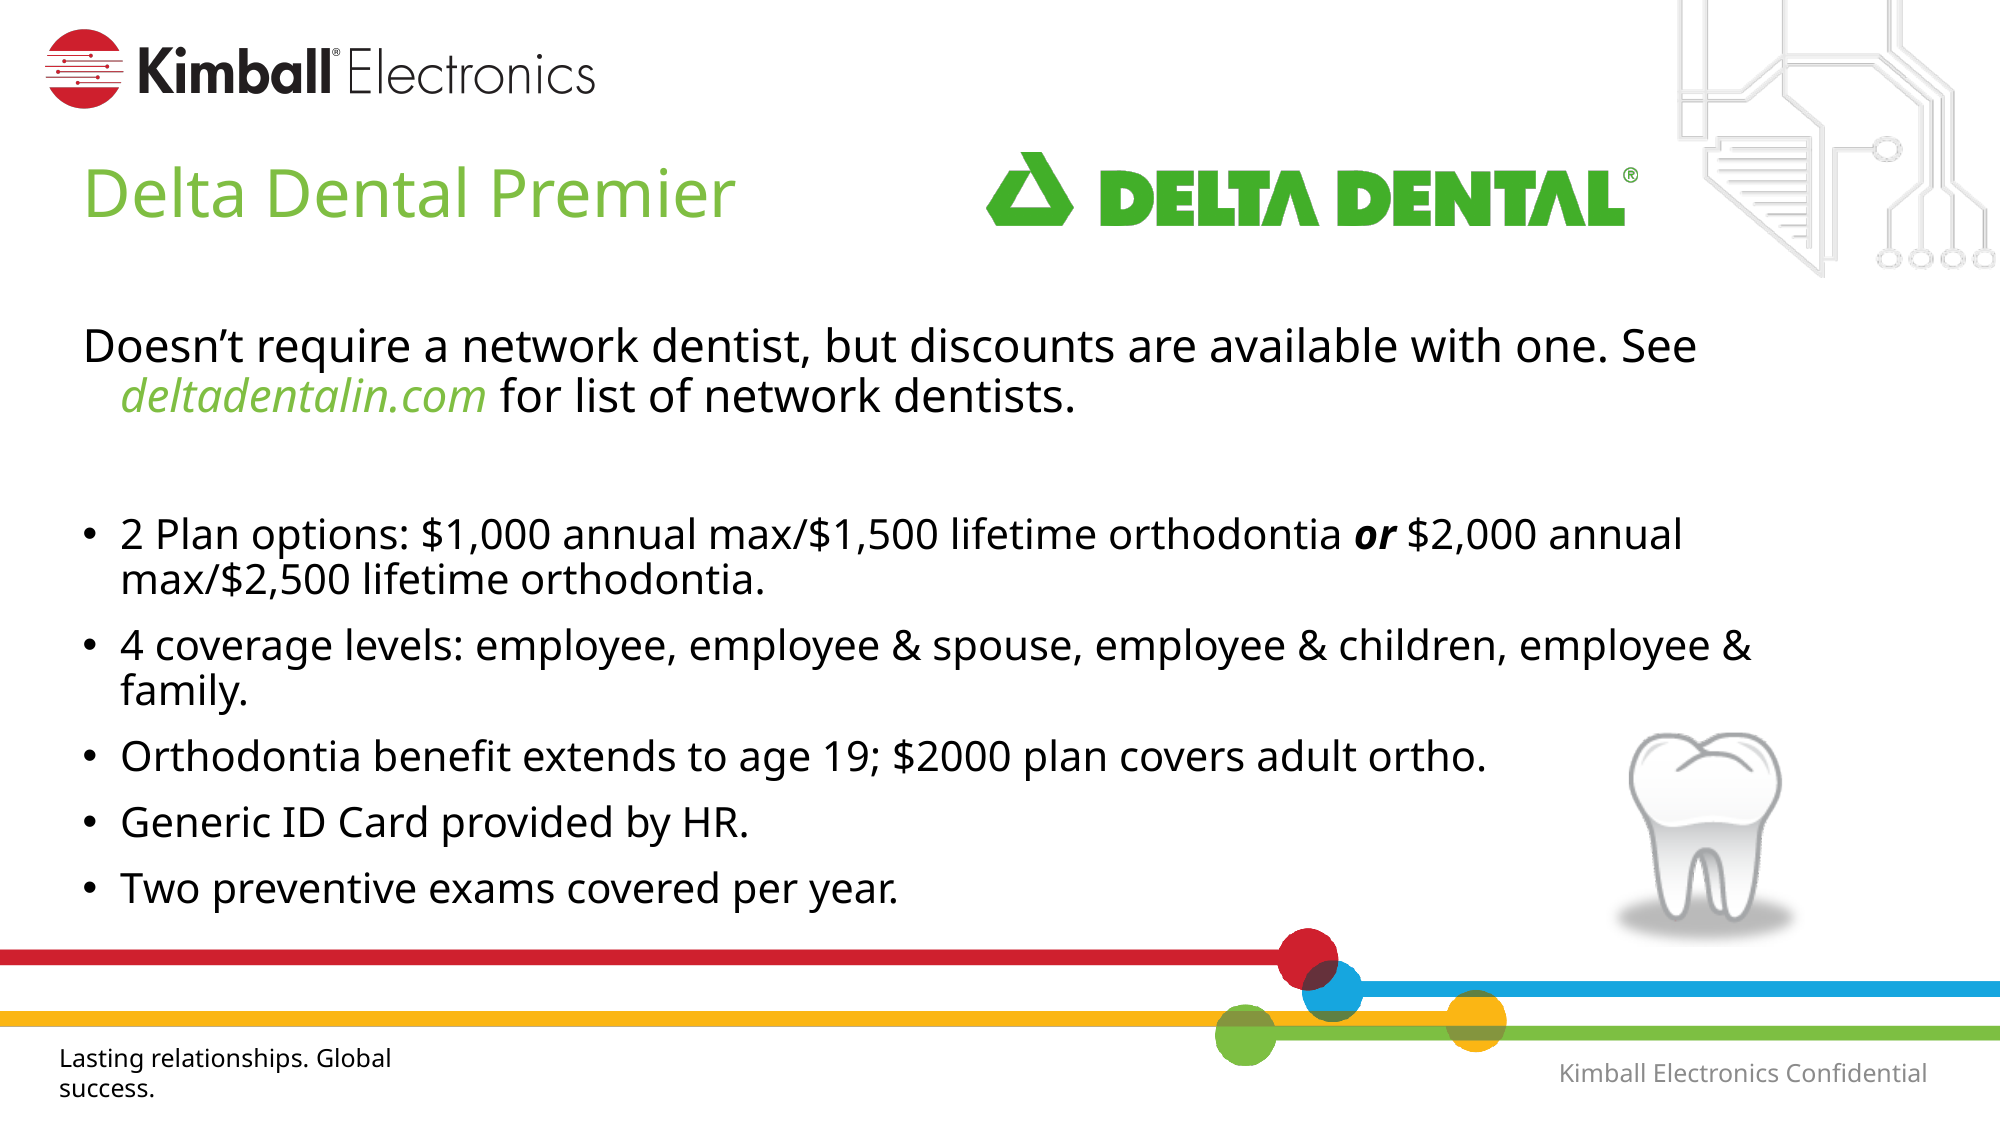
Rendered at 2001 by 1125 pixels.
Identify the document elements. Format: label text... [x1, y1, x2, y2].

picture [257, 1055, 264, 1066]
picture [359, 1055, 367, 1065]
picture [133, 1055, 140, 1065]
picture [986, 152, 1638, 226]
picture [344, 1055, 351, 1065]
list Delta Dental Premier Doesn’t require a network dentist, but discounts are available with one. See deltadentalin.com for list of network dentists. 2 Plan options: $1,000 annual max/$1,500 lifetime orthodontia or $2,000 annual max/$2,500 lifetime orthodontia. 4 coverage levels: employee, employee & spouse, employee & children, employee & family. Orthodontia benefit extends to age 19; $2000 plan covers adult ortho. Generic ID Card provided by HR. Two preventive exams covered per year. [67, 152, 1880, 1044]
picture [117, 1055, 124, 1066]
picture [229, 1055, 236, 1066]
picture [1677, 0, 1996, 277]
picture [214, 1055, 221, 1065]
picture [279, 1055, 287, 1065]
picture [0, 928, 2000, 1066]
picture [0, 0, 641, 138]
picture [1591, 720, 1819, 947]
